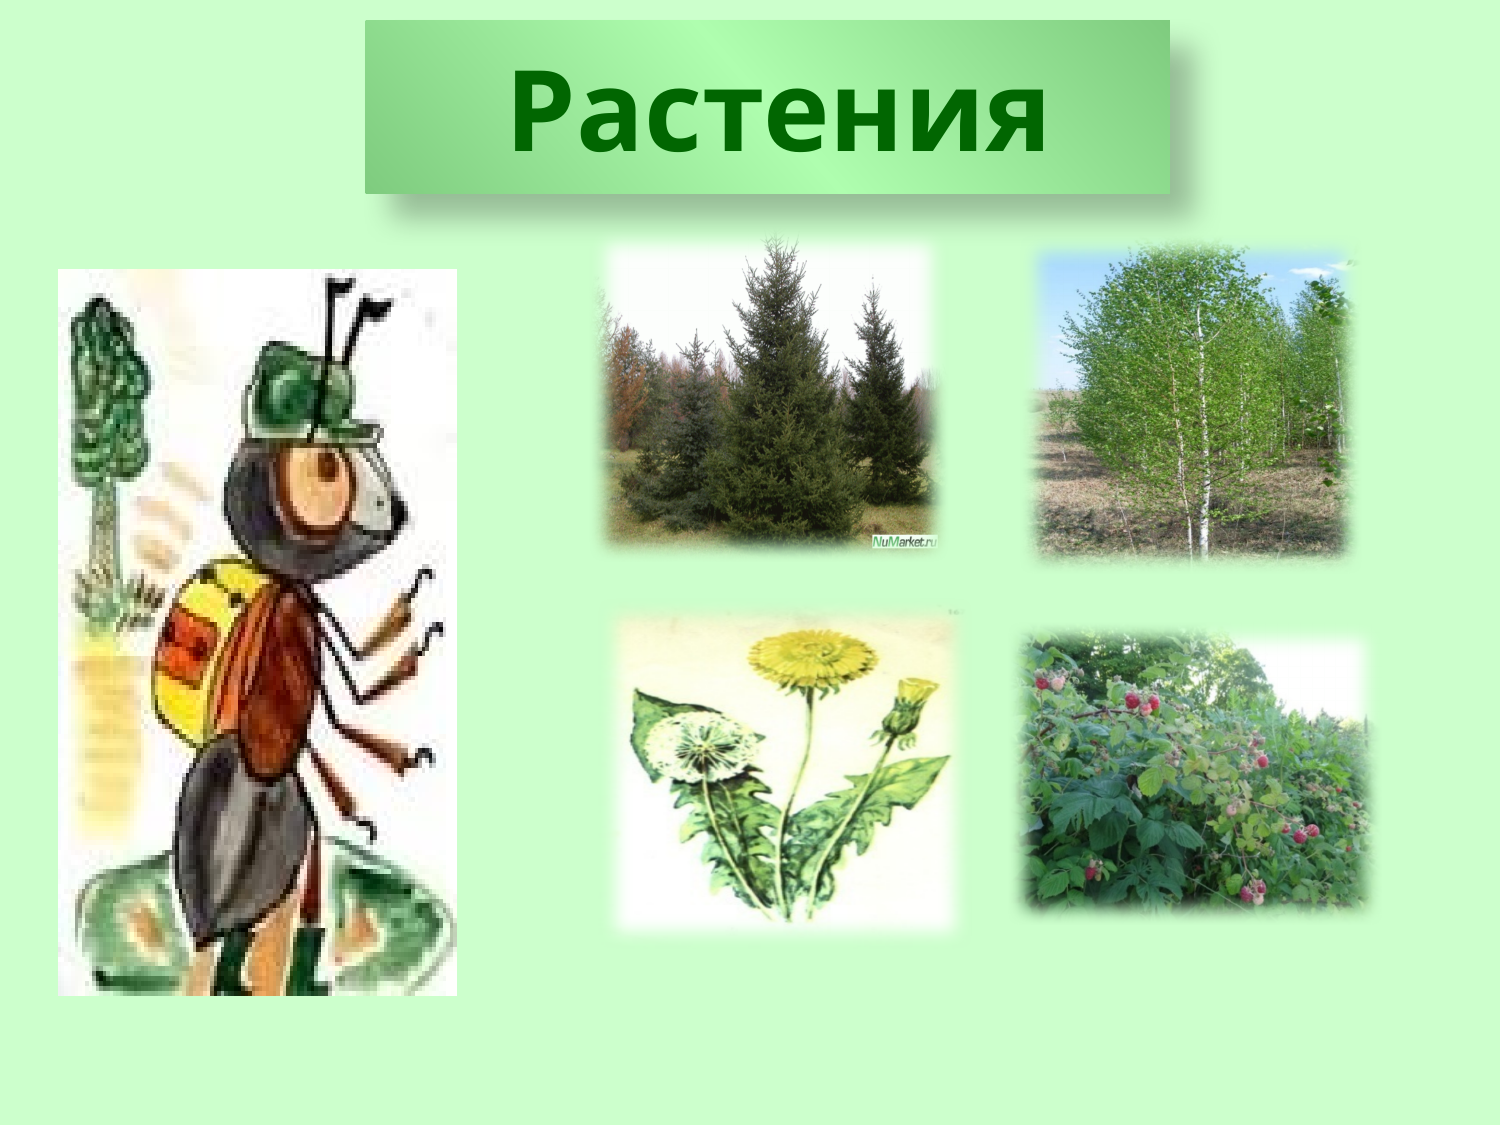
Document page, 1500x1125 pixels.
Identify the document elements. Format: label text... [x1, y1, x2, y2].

picture [1007, 620, 1383, 926]
list Растения [365, 19, 1171, 194]
picture [58, 269, 458, 997]
picture [597, 597, 973, 950]
picture [588, 226, 950, 563]
picture [1019, 234, 1364, 575]
